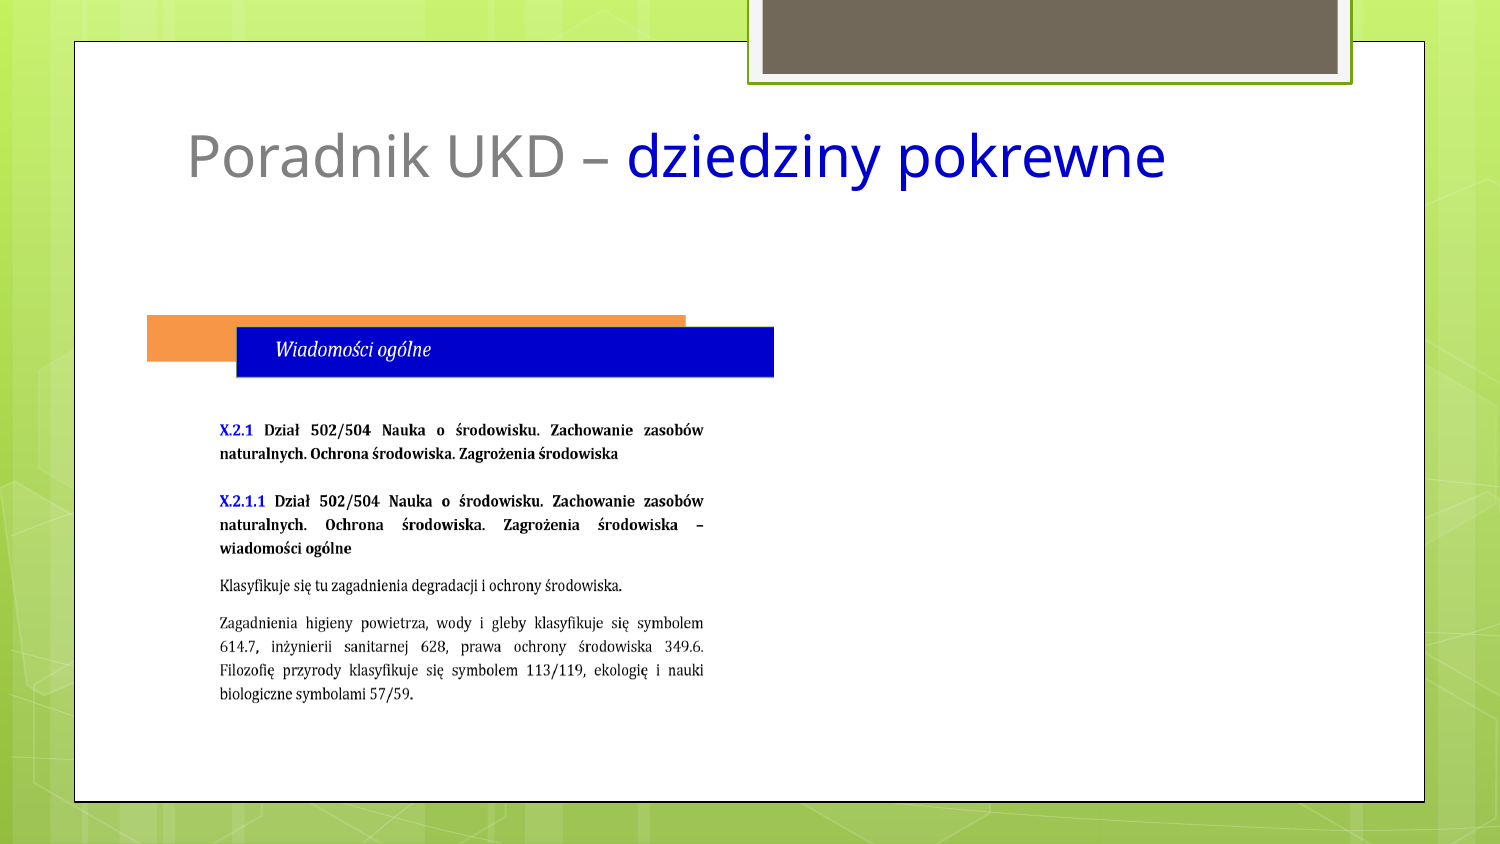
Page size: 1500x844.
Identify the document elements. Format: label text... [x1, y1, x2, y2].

title Poradnik UKD – dziedziny pokrewne [171, 126, 1324, 267]
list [147, 315, 774, 718]
